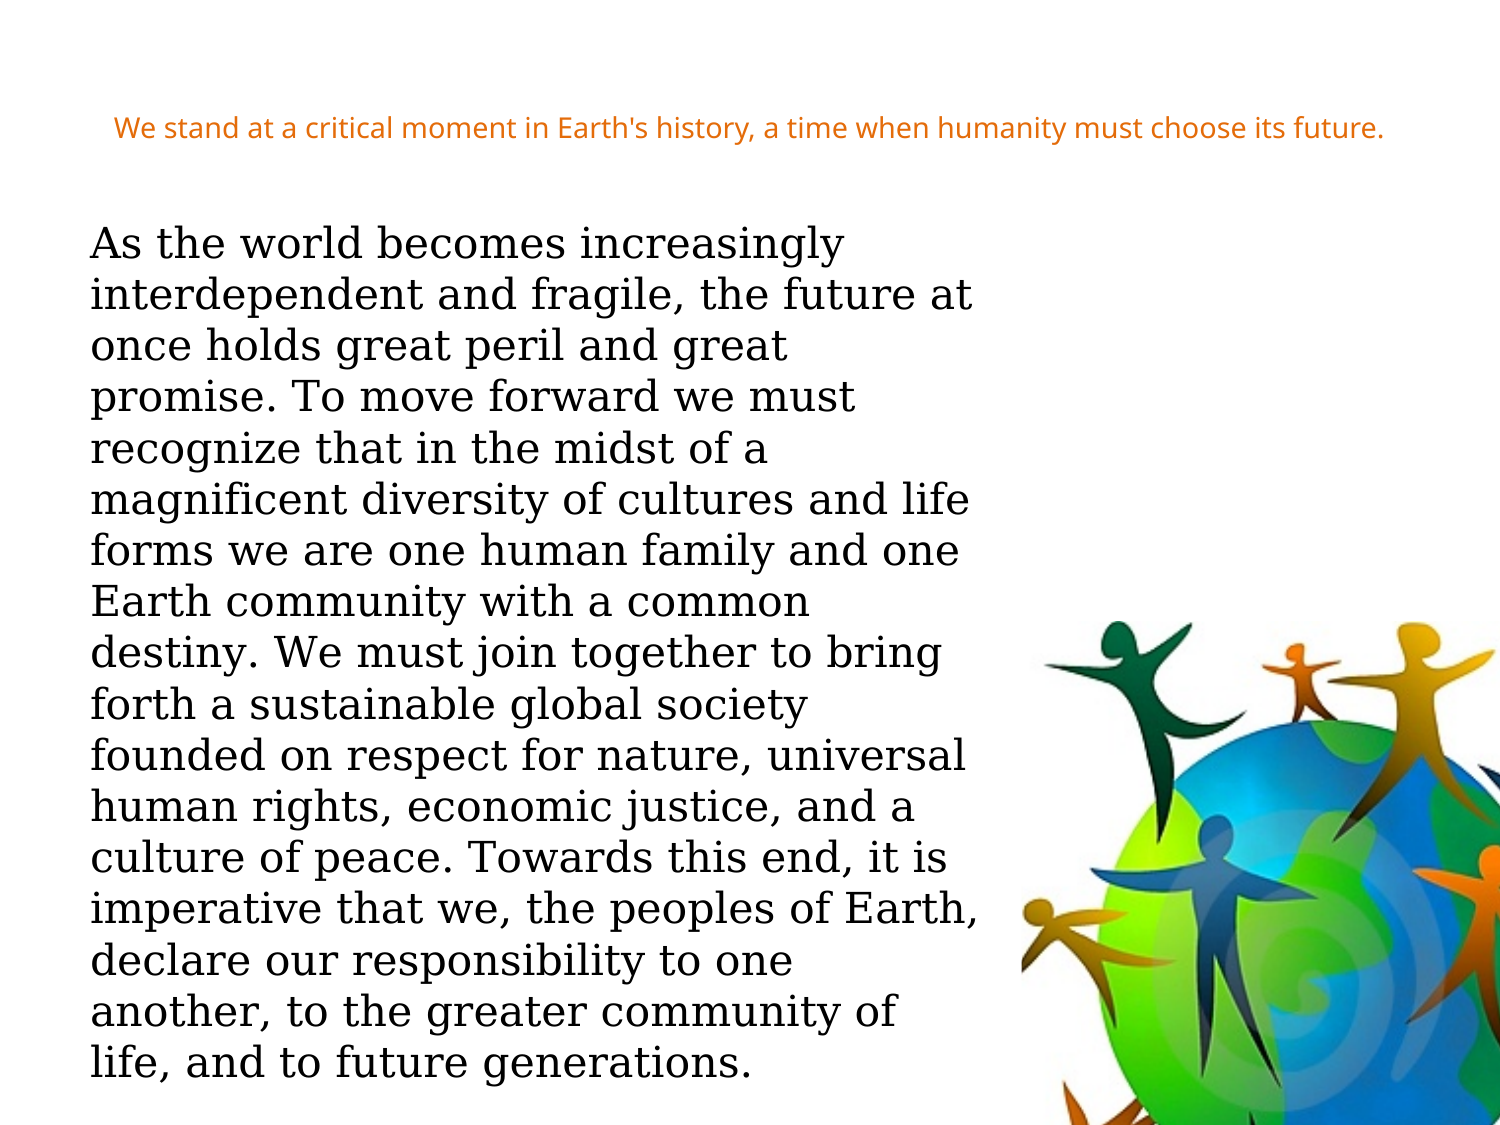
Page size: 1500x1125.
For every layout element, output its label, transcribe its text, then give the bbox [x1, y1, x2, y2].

picture [1021, 621, 1500, 1125]
title We stand at a critical moment in Earth's history, a time when humanity must choose its future. [75, 90, 1425, 233]
list As the world becomes increasingly interdependent and fragile, the future at once holds great peril and great promise. To move forward we must recognize that in the midst of a magnificent diversity of cultures and life forms we are one human family and one Earth community with a common destiny. We must join together to bring forth a sustainable global society founded on respect for nature, universal human rights, economic justice, and a culture of peace. Towards this end, it is imperative that we, the peoples of Earth, declare our responsibility to one another, to the greater community of life, and to future generations. [75, 208, 998, 1094]
